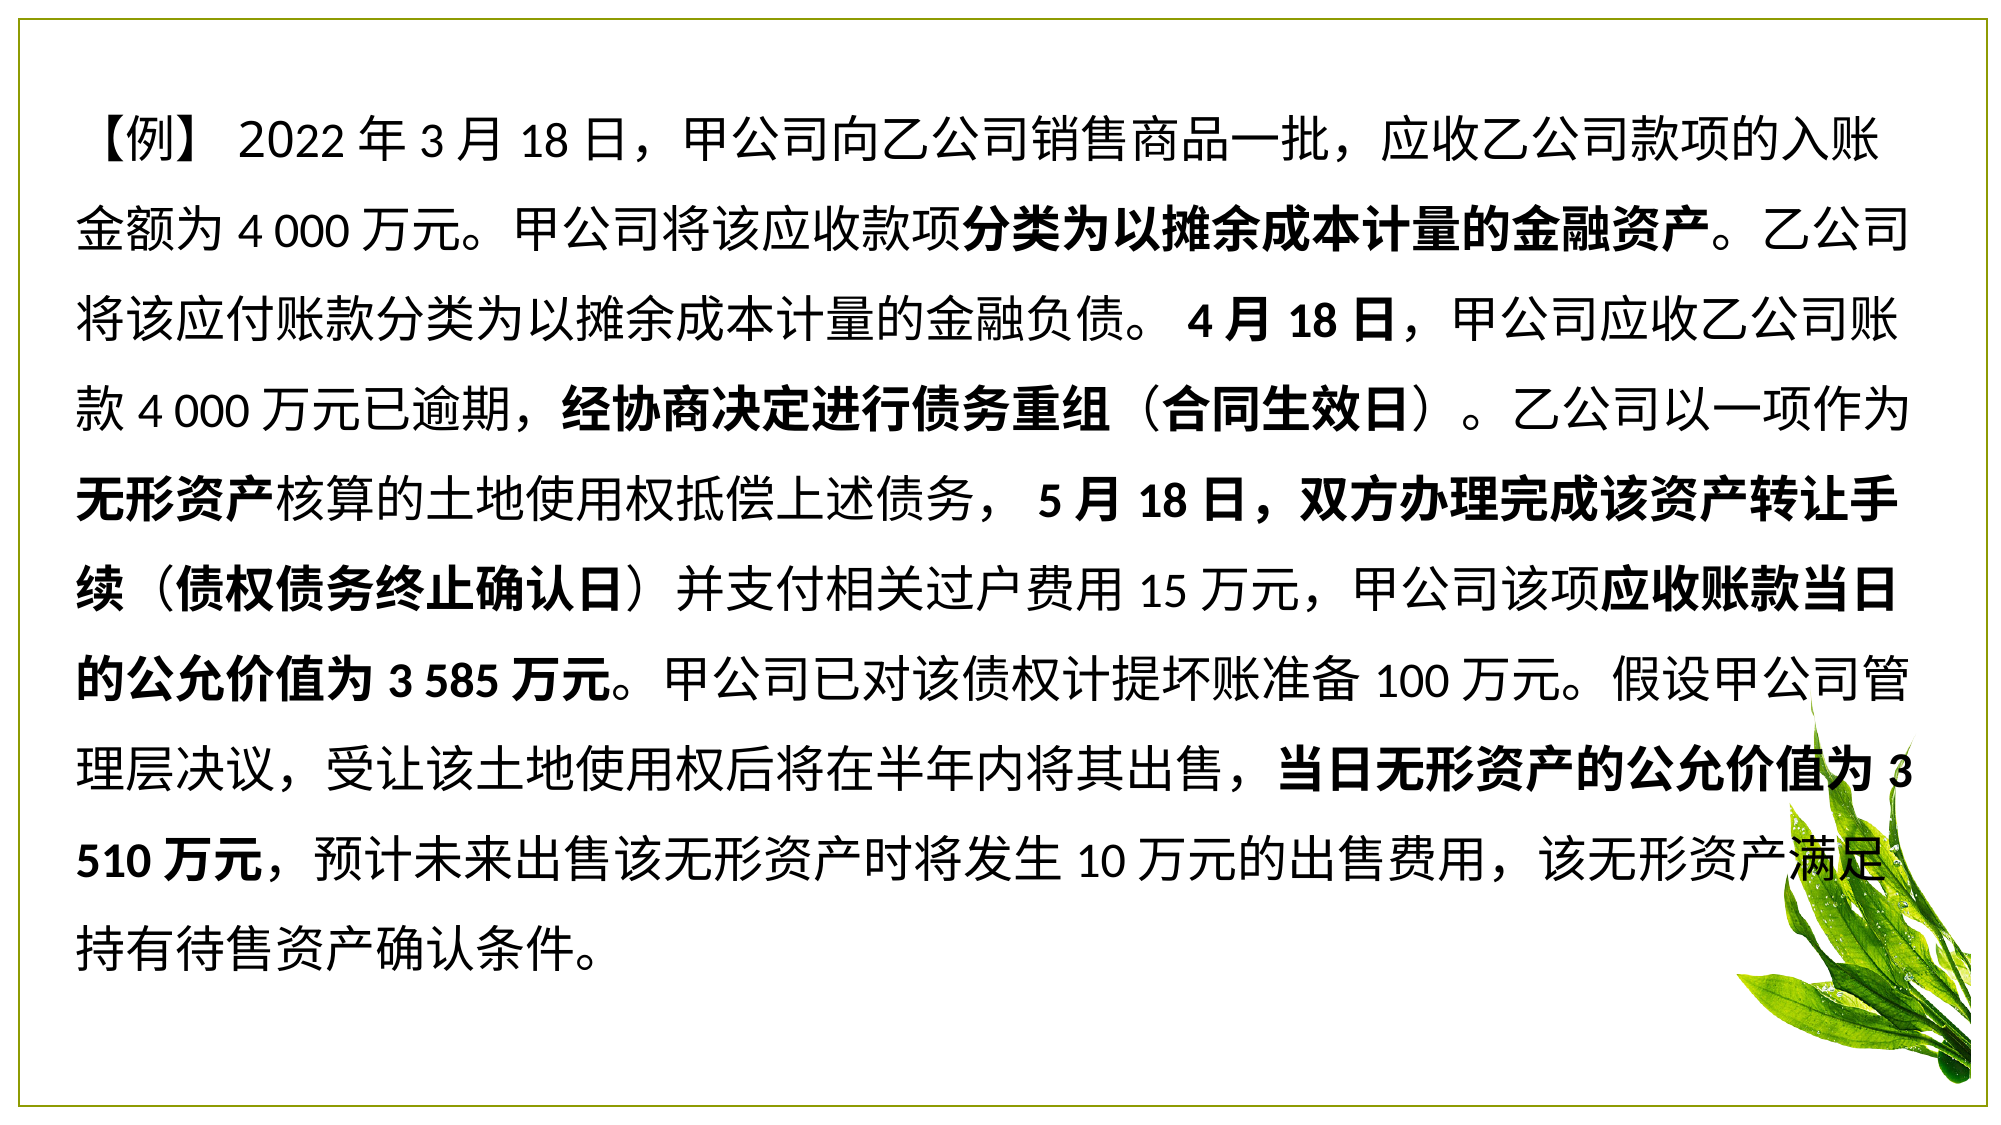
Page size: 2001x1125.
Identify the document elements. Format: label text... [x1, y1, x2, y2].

picture [1713, 656, 1971, 1106]
text_box 【例】2022年3月18日，甲公司向乙公司销售商品一批，应收乙公司款项的入账金额为4 000万元。甲公司将该应收款项分类为以摊余成本计量的金融资产。乙公司将该应付账款分类为以摊余成本计量的金融负债。4月18日，甲公司应收乙公司账款4 000万元已逾期，经协商决定进行债务重组（合同生效日）。乙公司以一项作为无形资产核算的土地使用权抵偿上述债务，5月18日，双方办理完成该资产转让手续（债权债务终止确认日）并支付相关过户费用15万元，甲公司该项应收账款当日的公允价值为3 585万元。甲公司已对该债权计提坏账准备100万元。假设甲公司管理层决议，受让该土地使用权后将在半年内将其出售，当日无形资产的公允价值为3 510万元，预计未来出售该无形资产时将发生10万元的出售费用，该无形资产满足持有待售资产确认条件。 [60, 70, 1939, 985]
text_box [18, 18, 1988, 1107]
